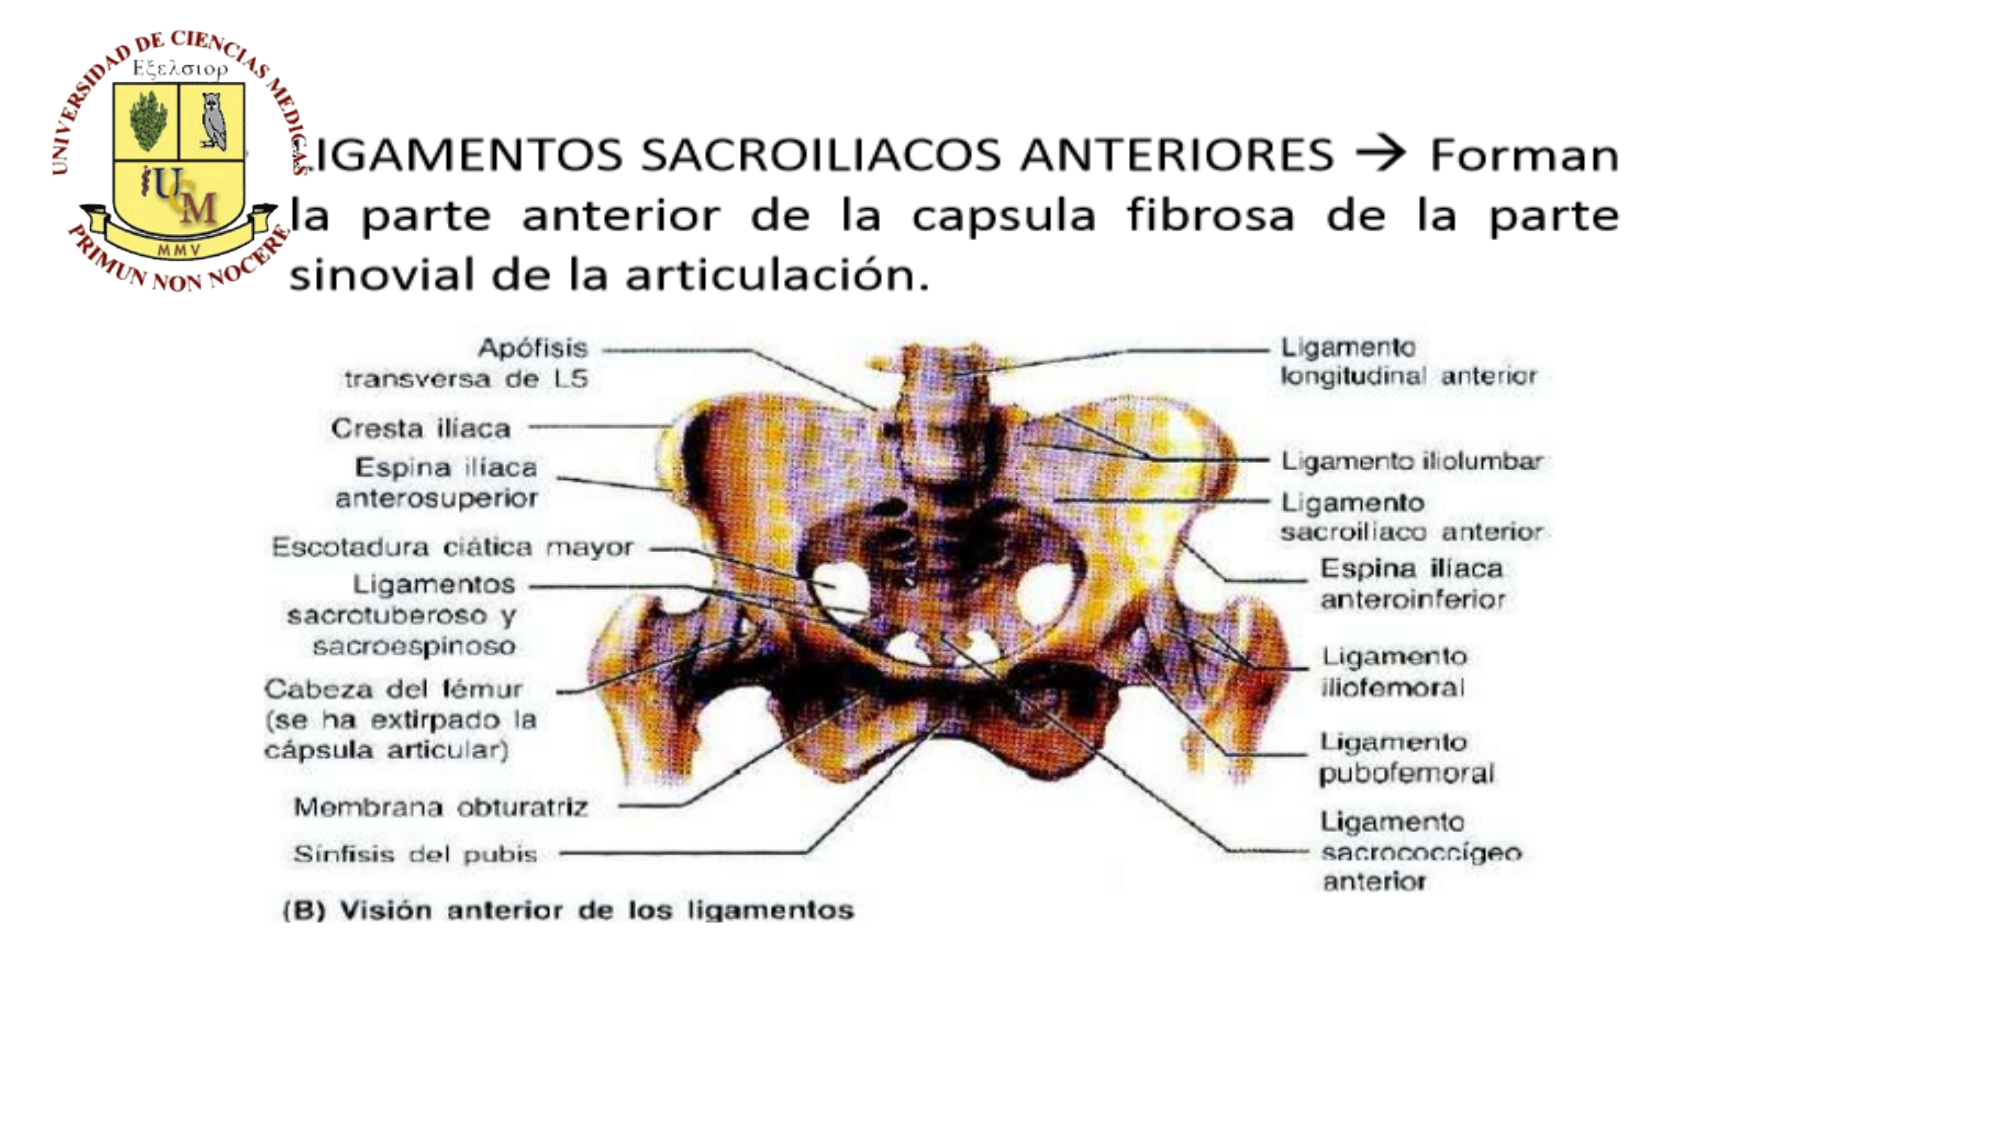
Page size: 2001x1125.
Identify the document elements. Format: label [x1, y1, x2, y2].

picture [32, 0, 1695, 955]
